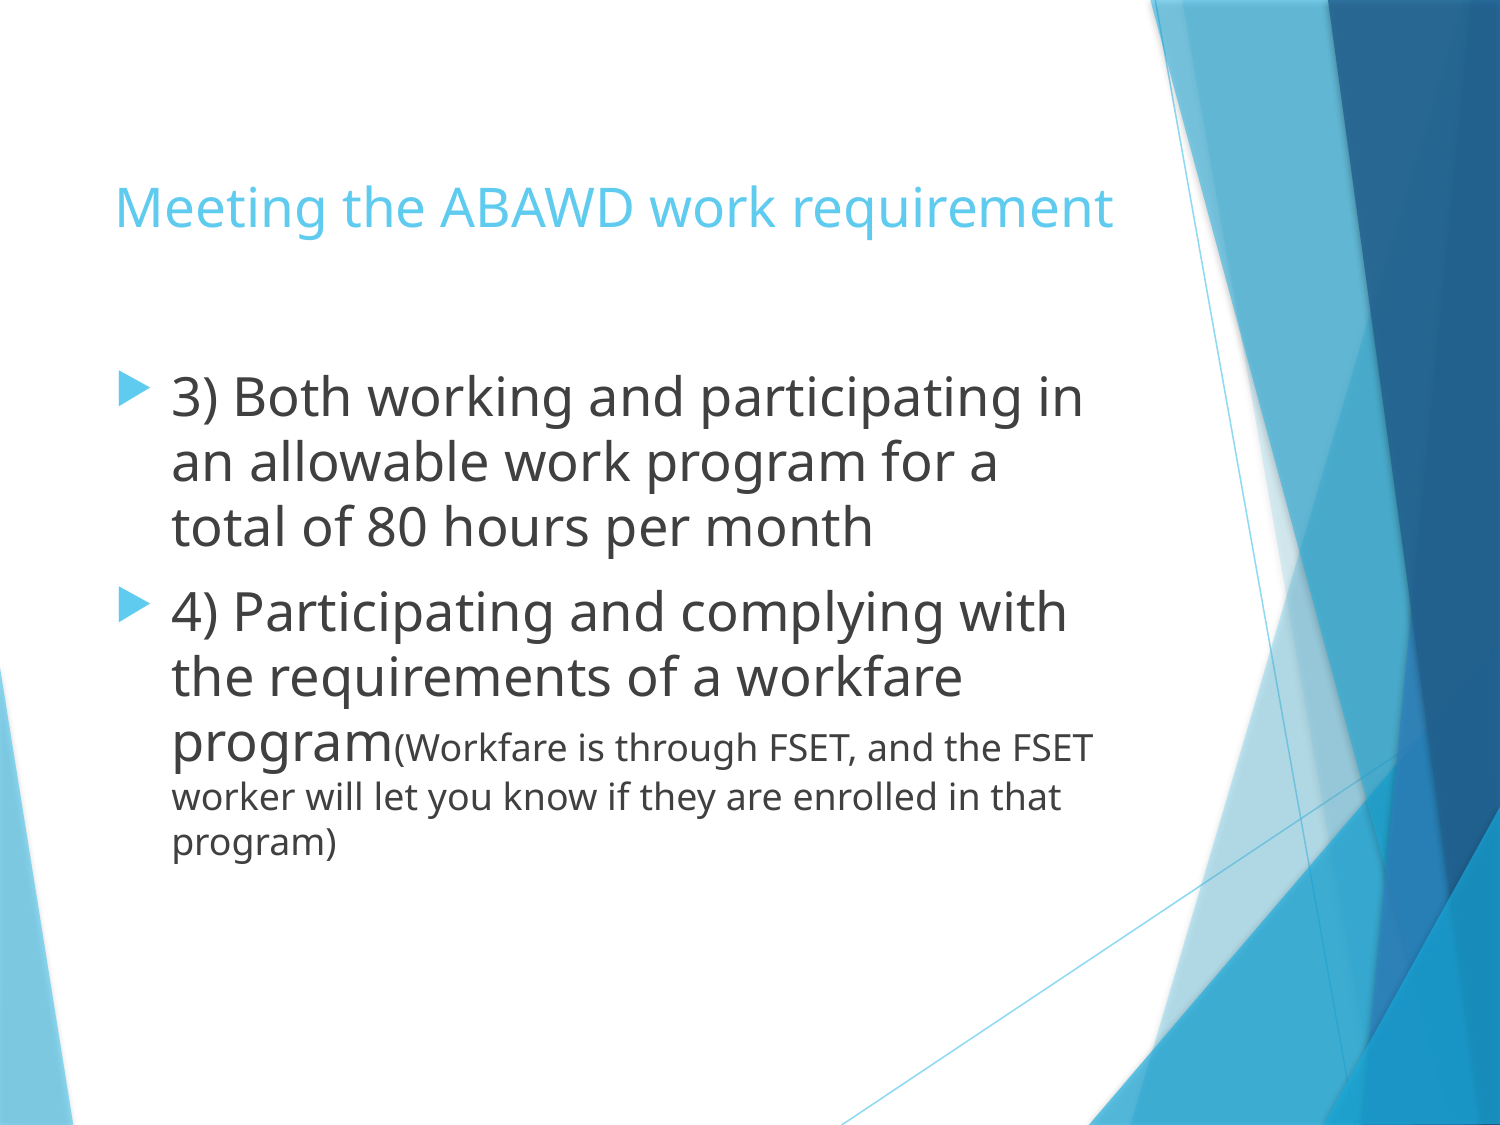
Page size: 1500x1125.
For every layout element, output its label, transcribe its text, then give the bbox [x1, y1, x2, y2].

title Meeting the ABAWD work requirement [99, 99, 1142, 317]
list 3) Both working and participating in an allowable work program for a total of 80 hours per month 4) Participating and complying with the requirements of a workfare program(Workfare is through FSET, and the FSET worker will let you know if they are enrolled in that program) [99, 354, 1142, 992]
